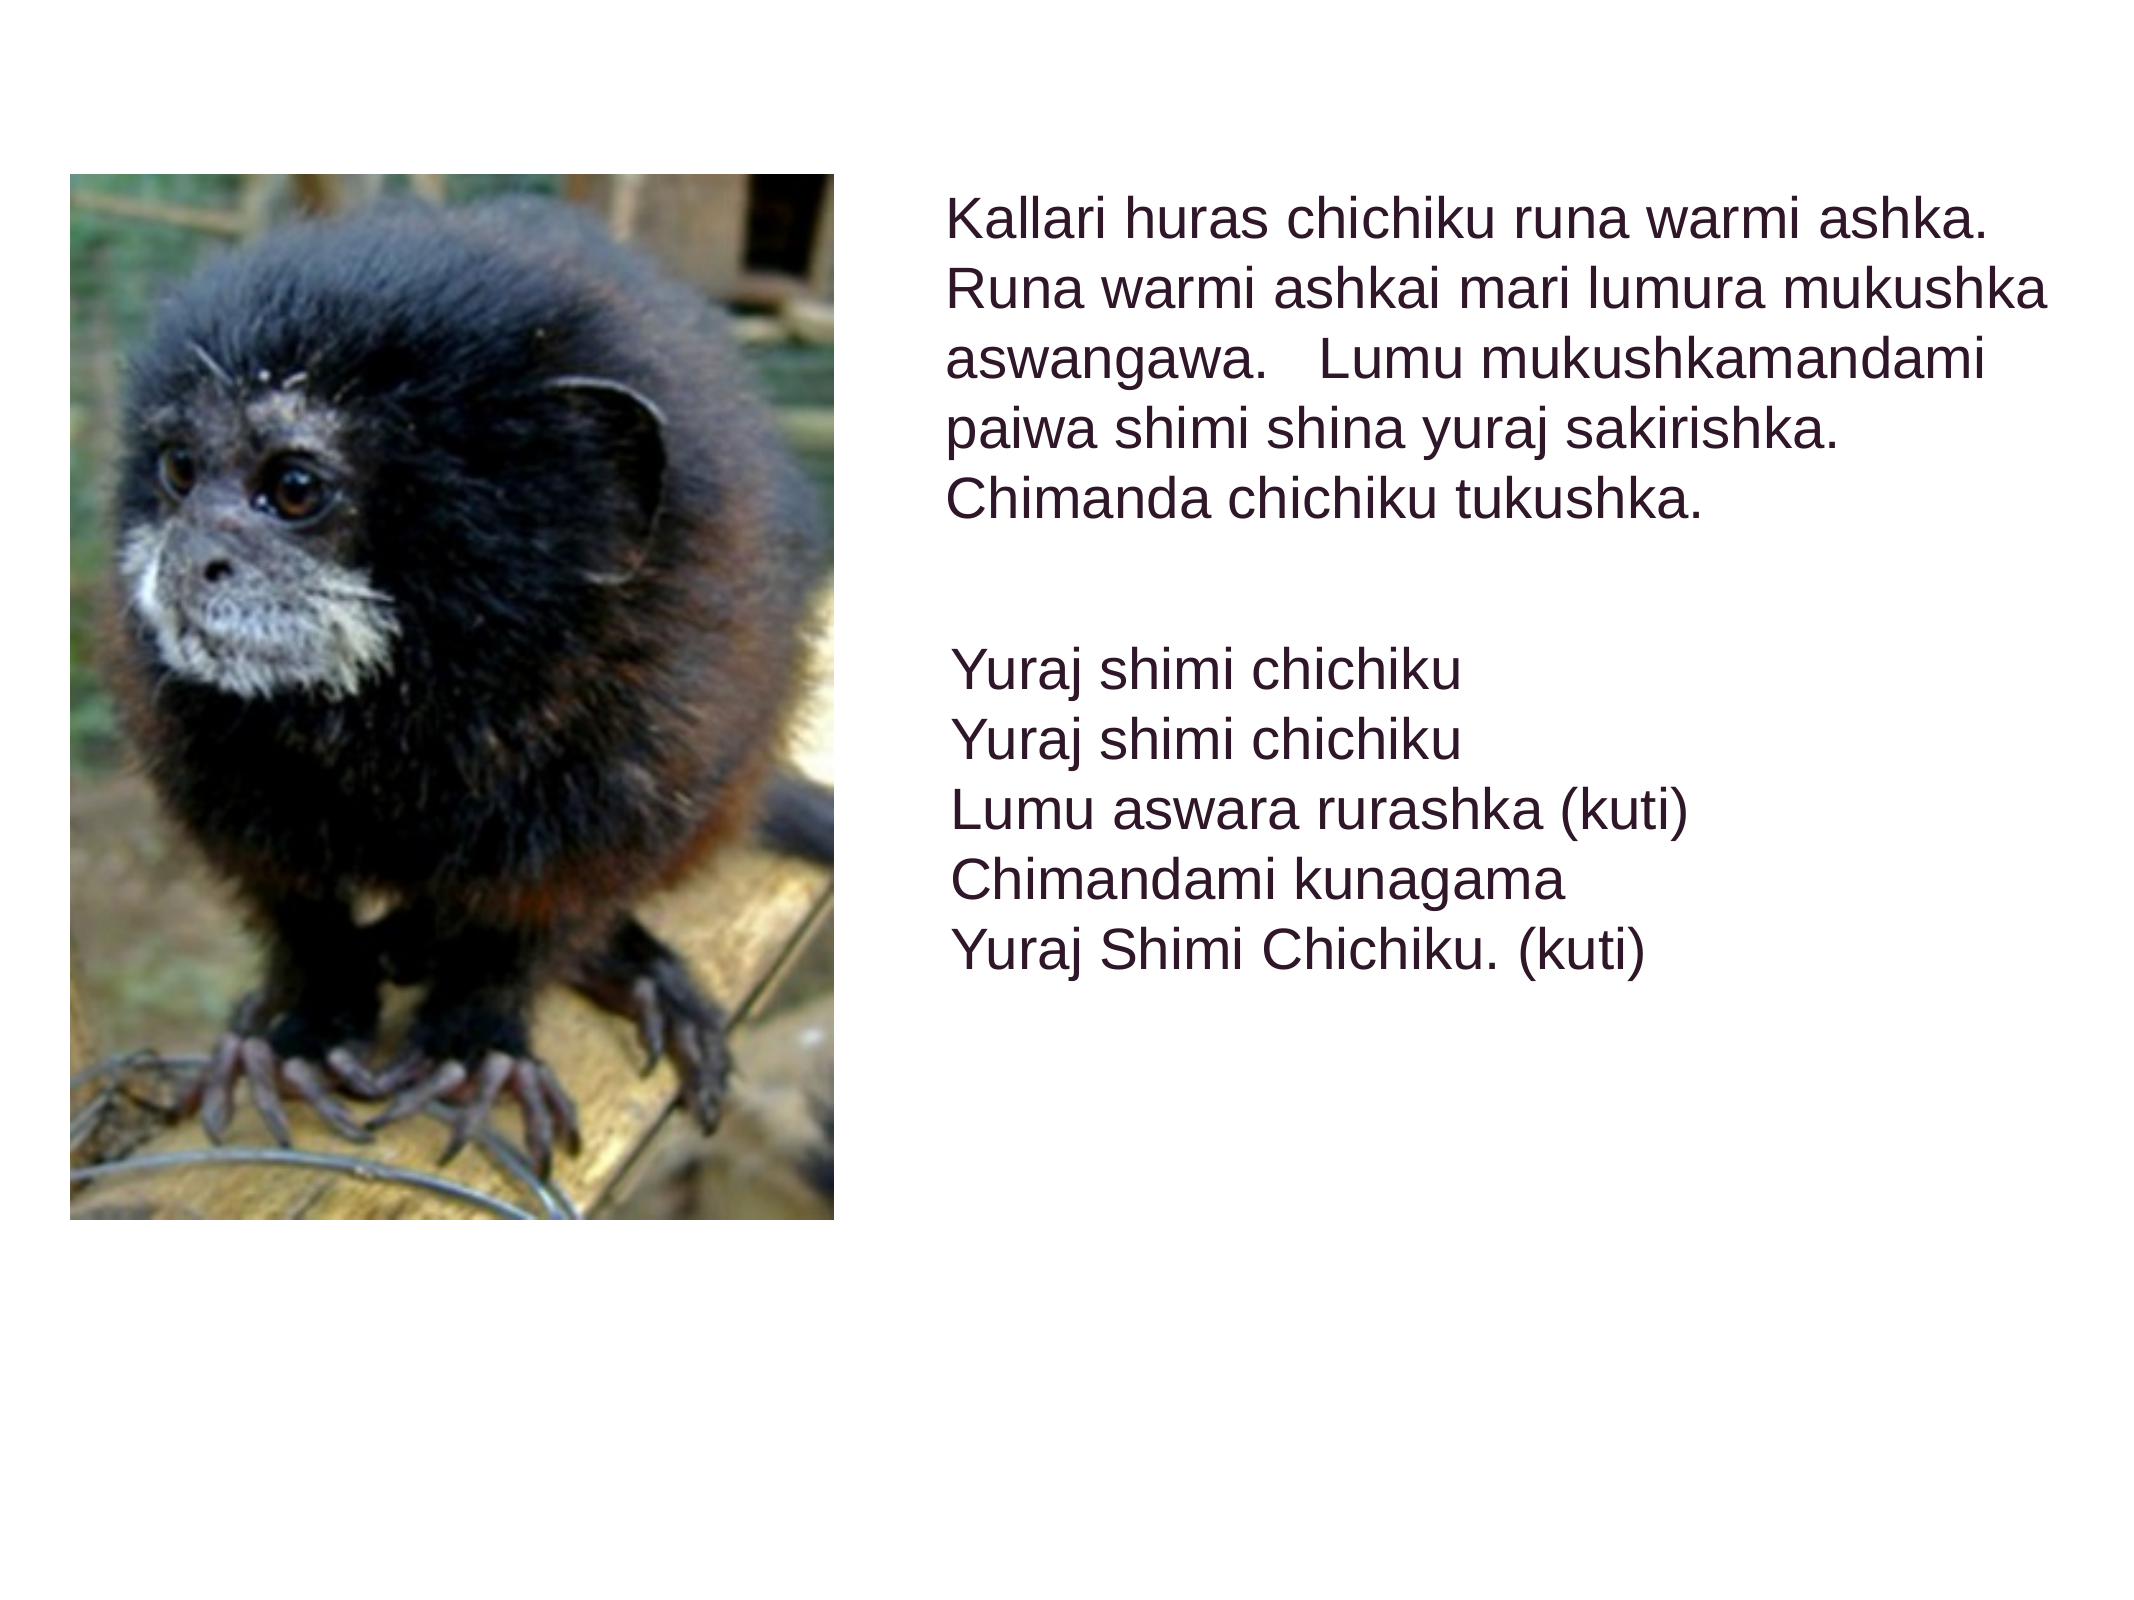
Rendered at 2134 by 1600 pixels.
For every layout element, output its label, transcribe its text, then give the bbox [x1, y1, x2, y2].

picture [70, 174, 834, 1220]
text_box Kallari huras chichiku runa warmi ashka. Runa warmi ashkai mari lumura mukushka aswangawa. Lumu mukushkamandami paiwa shimi shina yuraj sakirishka. Chimanda chichiku tukushka. [937, 171, 2071, 539]
text_box Yuraj shimi chichiku Yuraj shimi chichiku Lumu aswara rurashka (kuti) Chimandami kunagama Yuraj Shimi Chichiku. (kuti) [941, 622, 1736, 1130]
